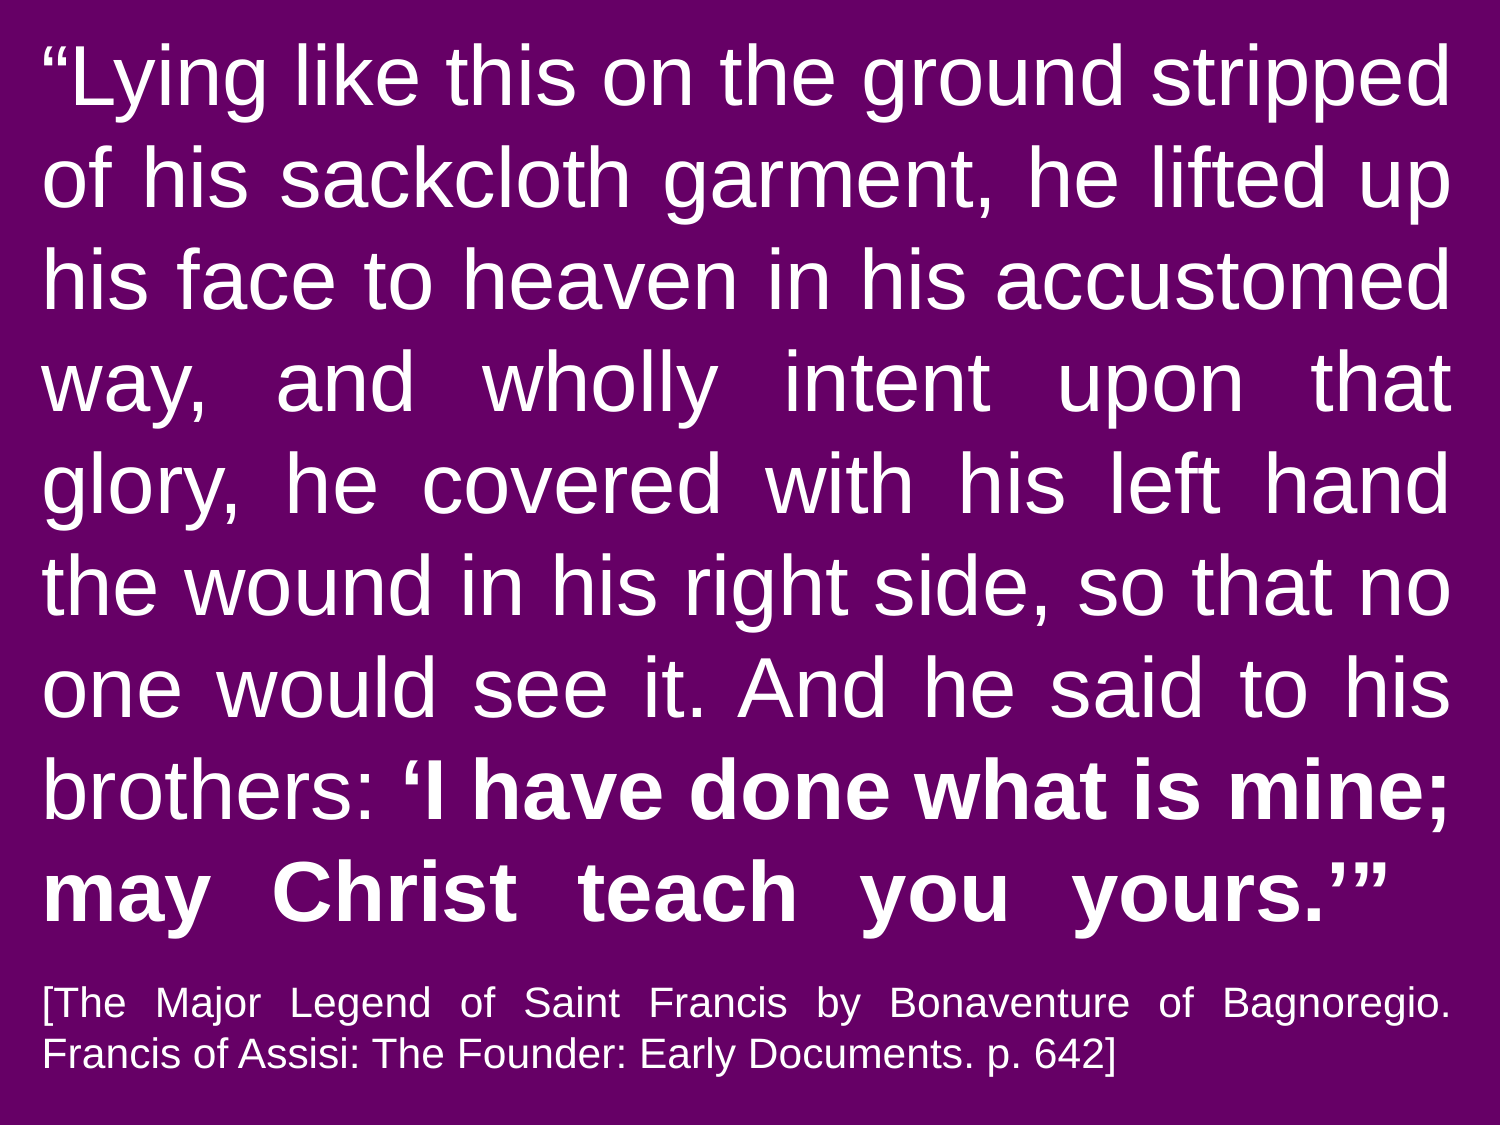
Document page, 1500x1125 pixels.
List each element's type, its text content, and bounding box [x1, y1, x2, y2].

title “Lying like this on the ground stripped of his sackcloth garment, he lifted up his face to heaven in his accustomed way, and wholly intent upon that glory, he covered with his left hand the wound in his right side, so that no one would see it. And he said to his brothers: ‘I have done what is mine; may Christ teach you yours.’” [The Major Legend of Saint Francis by Bonaventure of Bagnoregio. Francis of Assisi: The Founder: Early Documents. p. 642] [26, 0, 1468, 1098]
